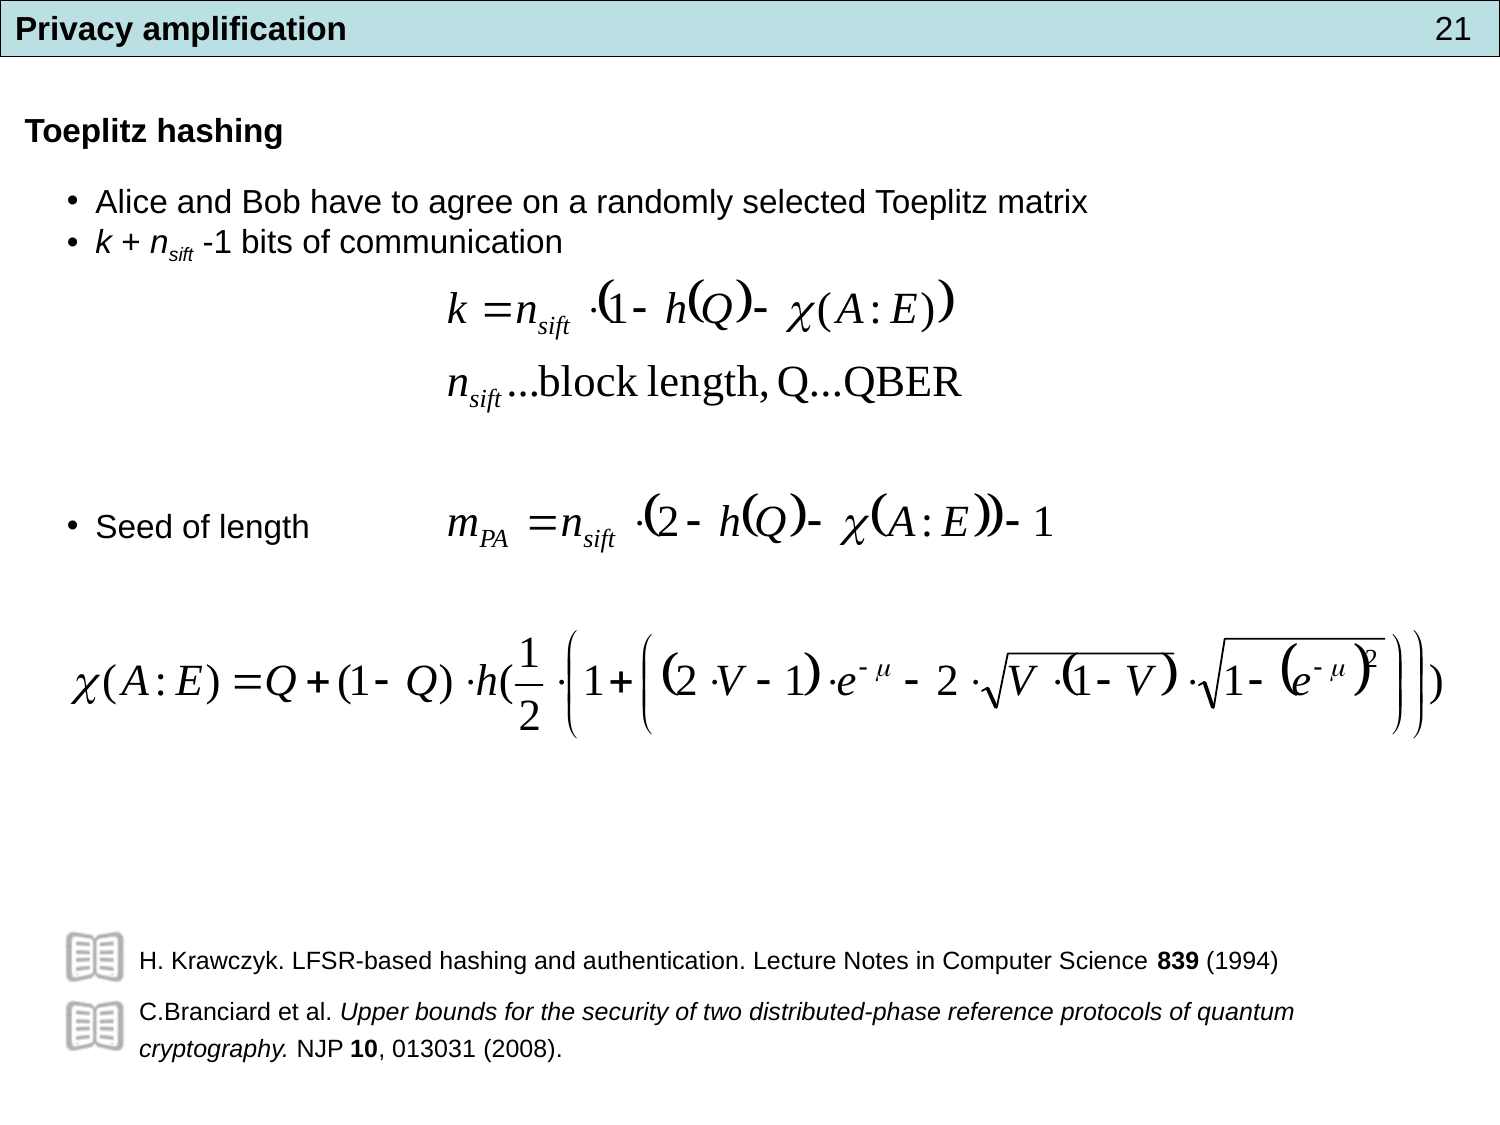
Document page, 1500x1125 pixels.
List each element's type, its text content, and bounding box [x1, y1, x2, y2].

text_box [64, 621, 1453, 749]
text_box Alice and Bob have to agree on a randomly selected Toeplitz matrix k + nsift -1 bits of communication Seed of length [52, 172, 1105, 553]
title Privacy amplification 21 [0, 0, 1500, 57]
text_box C.Branciard et al. Upper bounds for the security of two distributed-phase reference protocols of quantum cryptography. NJP 10, 013031 (2008). [124, 980, 1330, 1070]
picture [64, 928, 128, 985]
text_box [439, 279, 1060, 563]
text_box H. Krawczyk. LFSR-based hashing and authentication. Lecture Notes in Computer Science 839 (1994) [130, 929, 1330, 980]
text_box Toeplitz hashing [9, 101, 357, 157]
picture [64, 996, 128, 1054]
